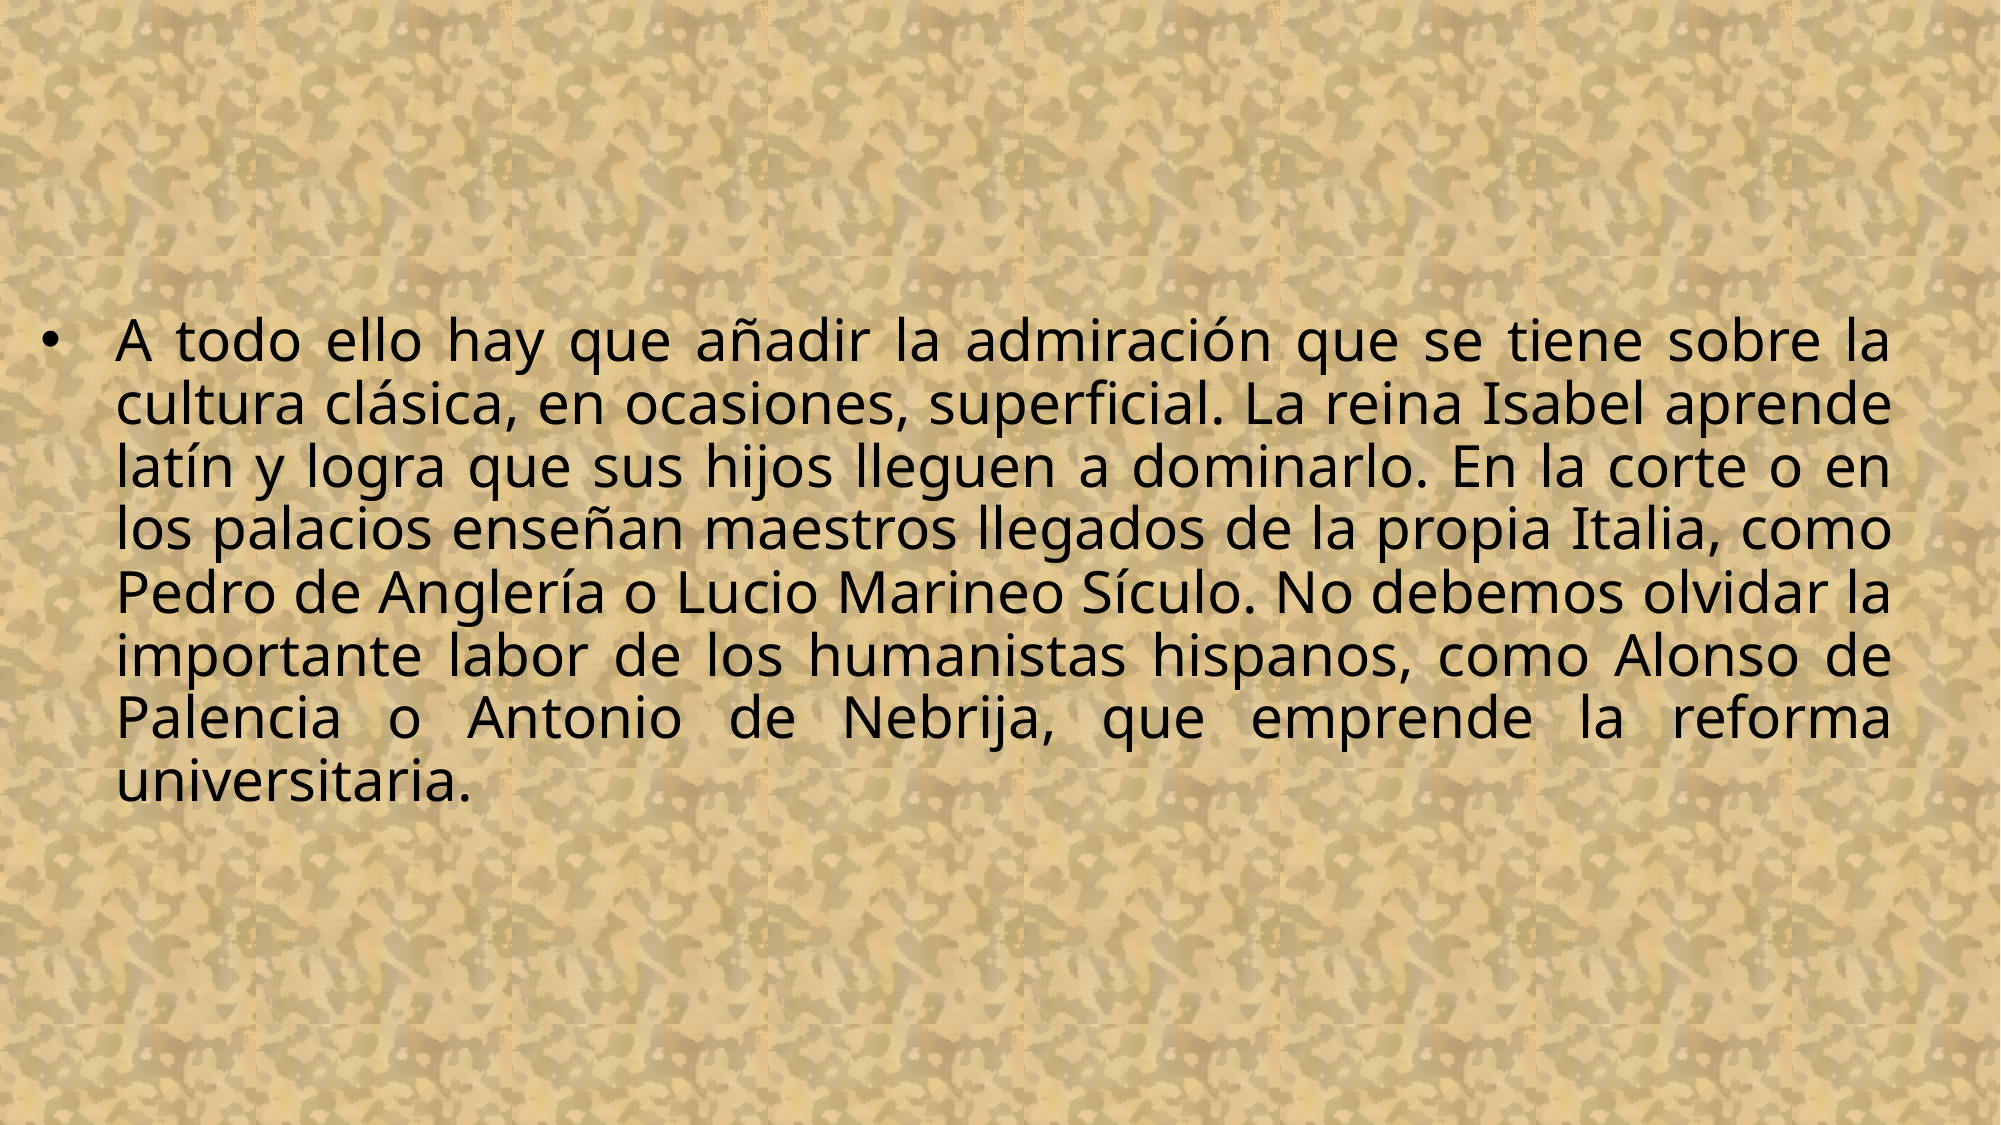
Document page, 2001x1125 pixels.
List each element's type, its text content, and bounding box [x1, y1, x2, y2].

title A todo ello hay que añadir la admiración que se tiene sobre la cultura clásica, en ocasiones, superficial. La reina Isabel aprende latín y logra que sus hijos lleguen a dominarlo. En la corte o en los palacios enseñan maestros llegados de la propia Italia, como Pedro de Anglería o Lucio Marineo Sículo. No debemos olvidar la importante labor de los humanistas hispanos, como Alonso de Palencia o Antonio de Nebrija, que emprende la reforma universitaria. [25, 154, 1909, 823]
picture [0, 0, 2001, 1125]
